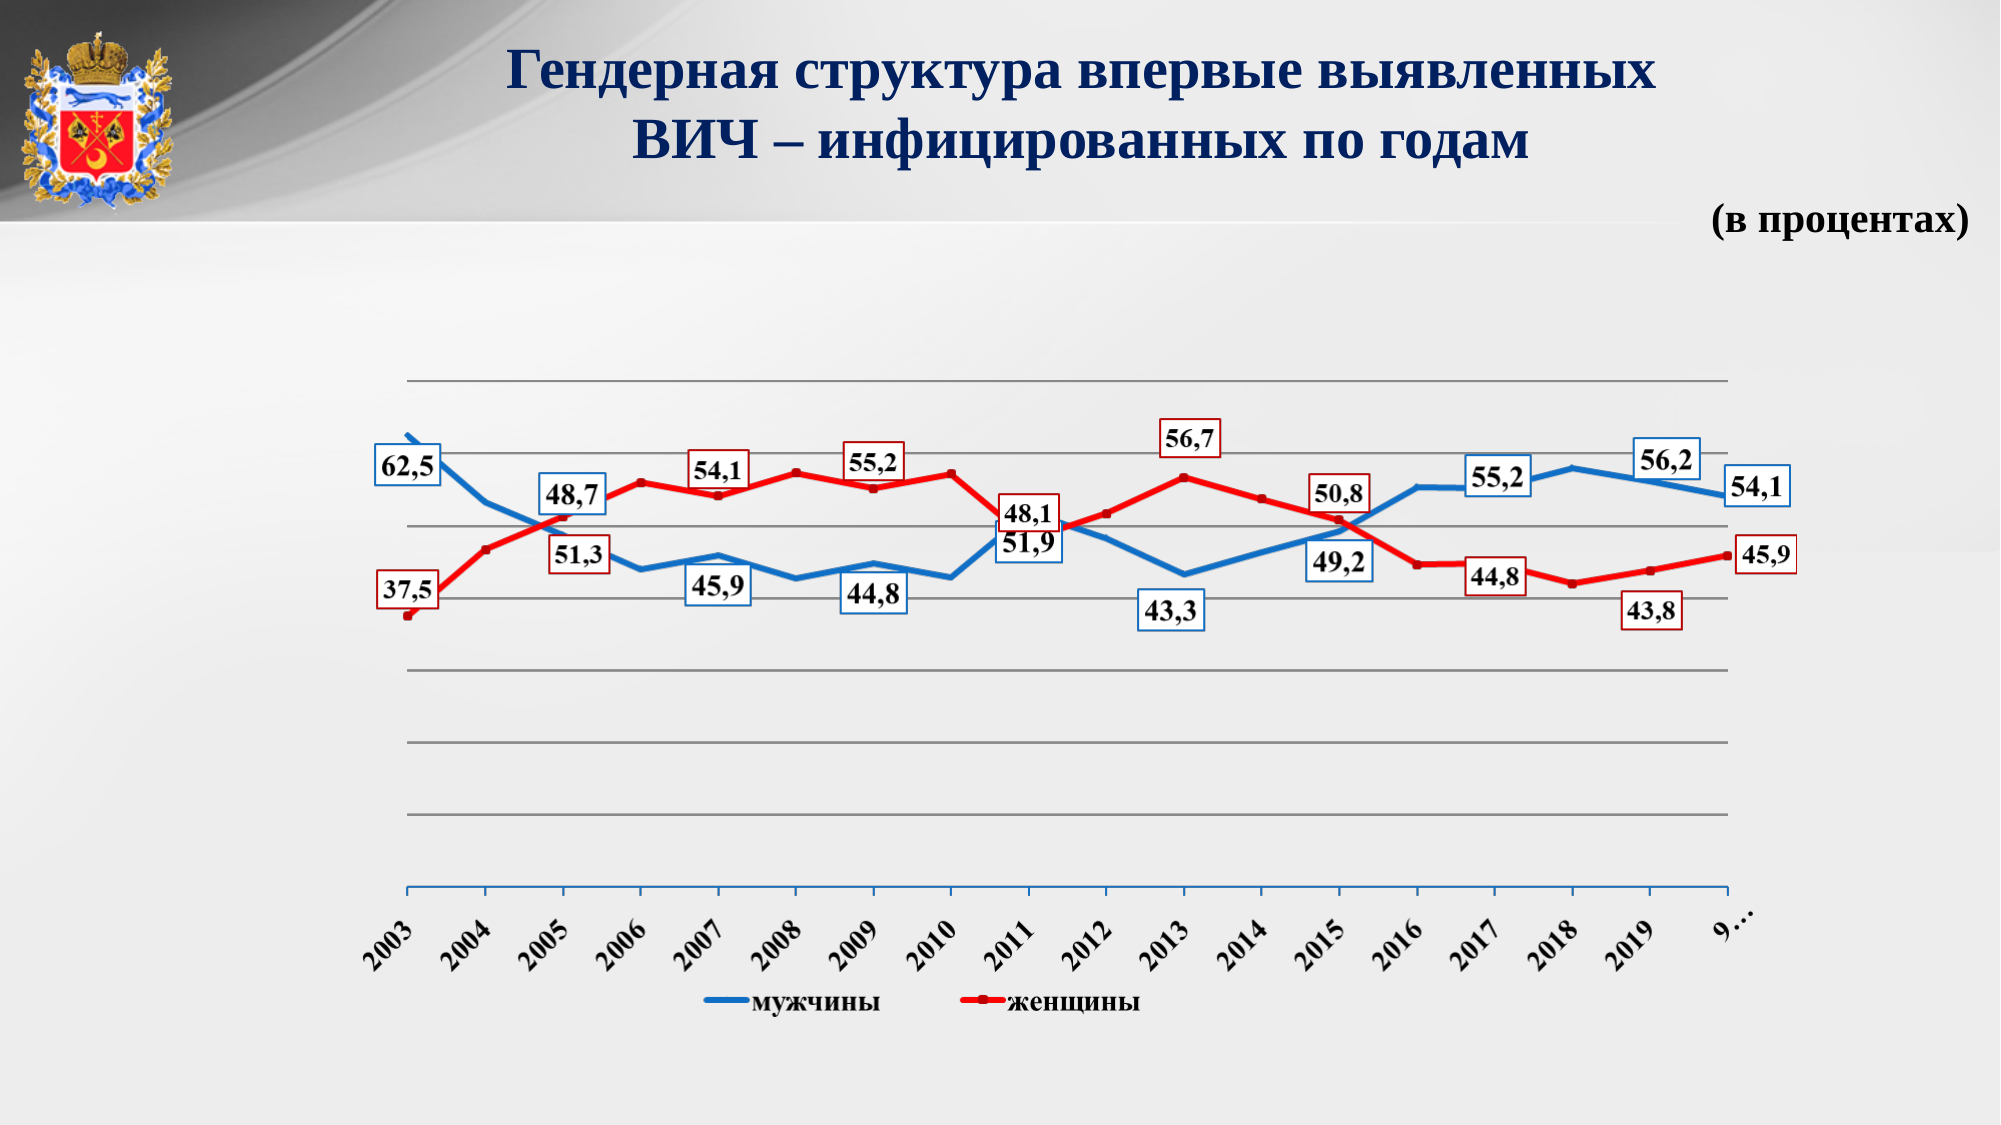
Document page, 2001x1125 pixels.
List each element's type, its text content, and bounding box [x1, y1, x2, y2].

title Гендерная структура впервые выявленных ВИЧ – инфицированных по годам [178, 1, 2000, 199]
text_box (в процентаx) [1696, 183, 1985, 248]
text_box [267, 337, 1806, 1032]
picture [0, 0, 2000, 1125]
